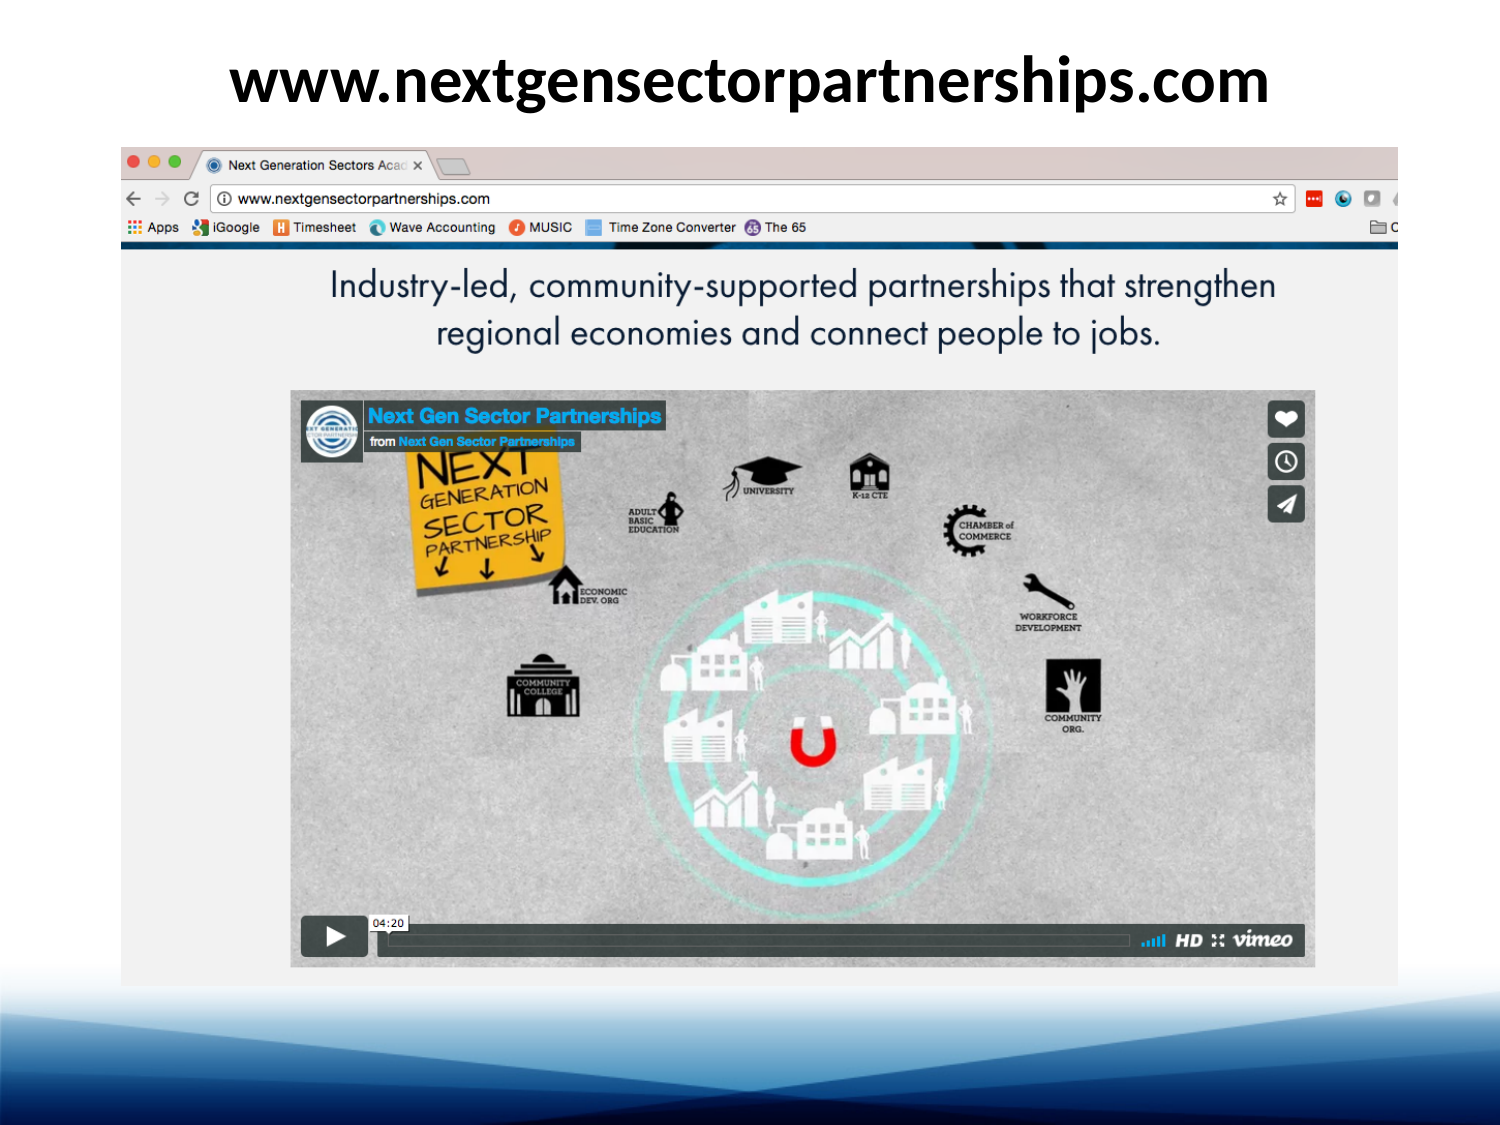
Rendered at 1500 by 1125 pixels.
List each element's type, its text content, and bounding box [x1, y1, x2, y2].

text_box www.nextgensectorpartnerships.com [103, 28, 1398, 124]
picture [0, 0, 1500, 1125]
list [121, 147, 1398, 986]
